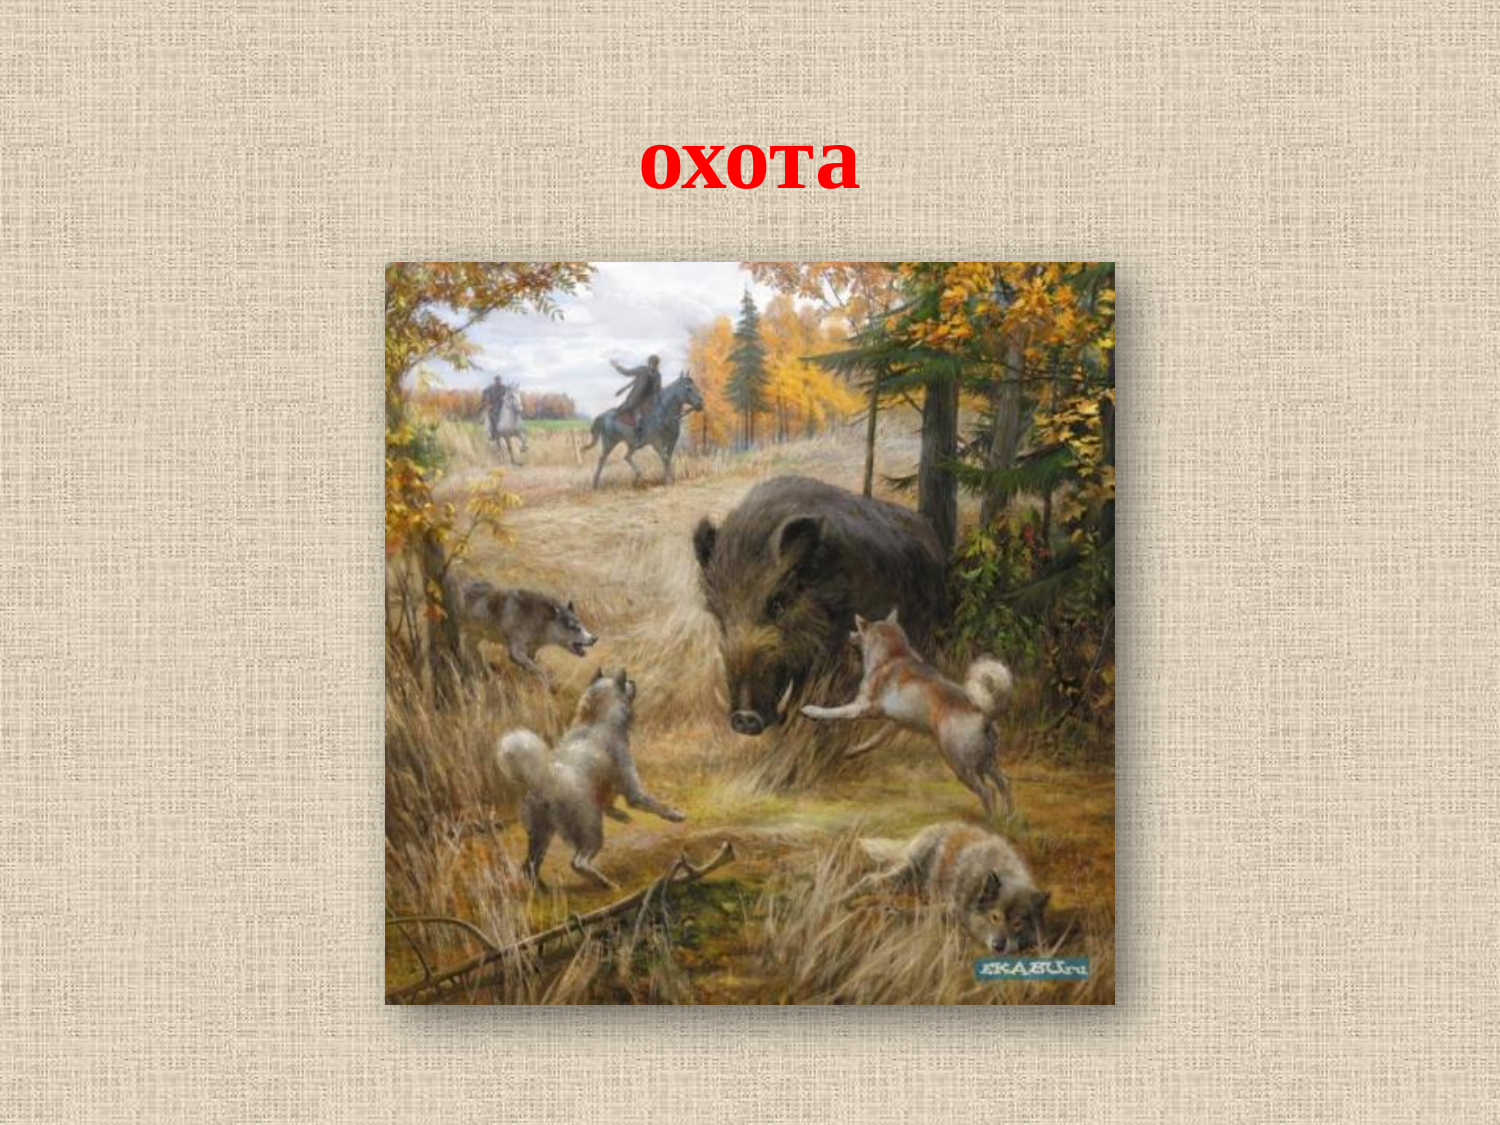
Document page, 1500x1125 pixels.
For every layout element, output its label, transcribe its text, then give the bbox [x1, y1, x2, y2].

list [385, 262, 1115, 1006]
picture [0, 0, 1500, 1125]
title охота [128, 70, 1372, 233]
